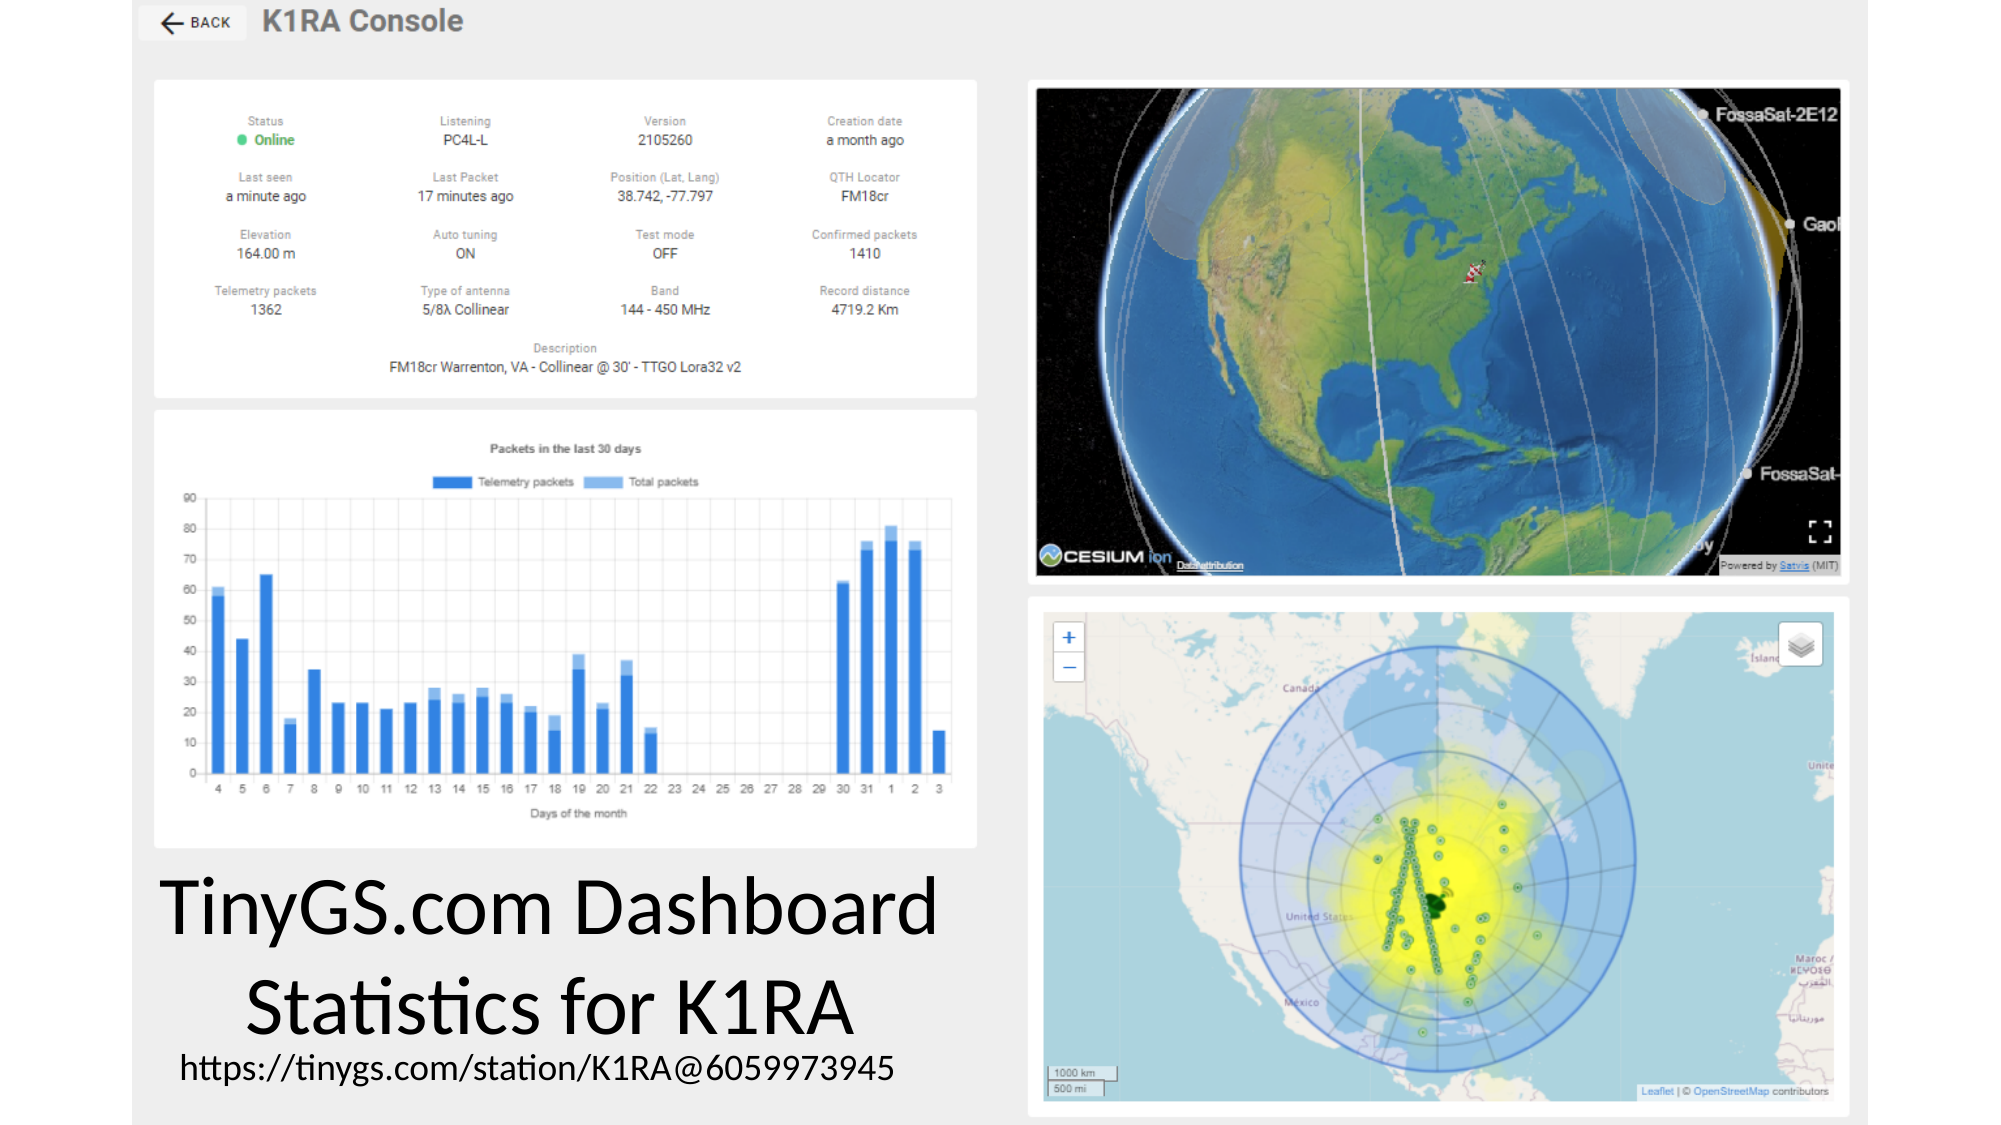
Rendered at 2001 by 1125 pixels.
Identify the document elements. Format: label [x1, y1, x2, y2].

picture [132, 0, 1868, 1125]
